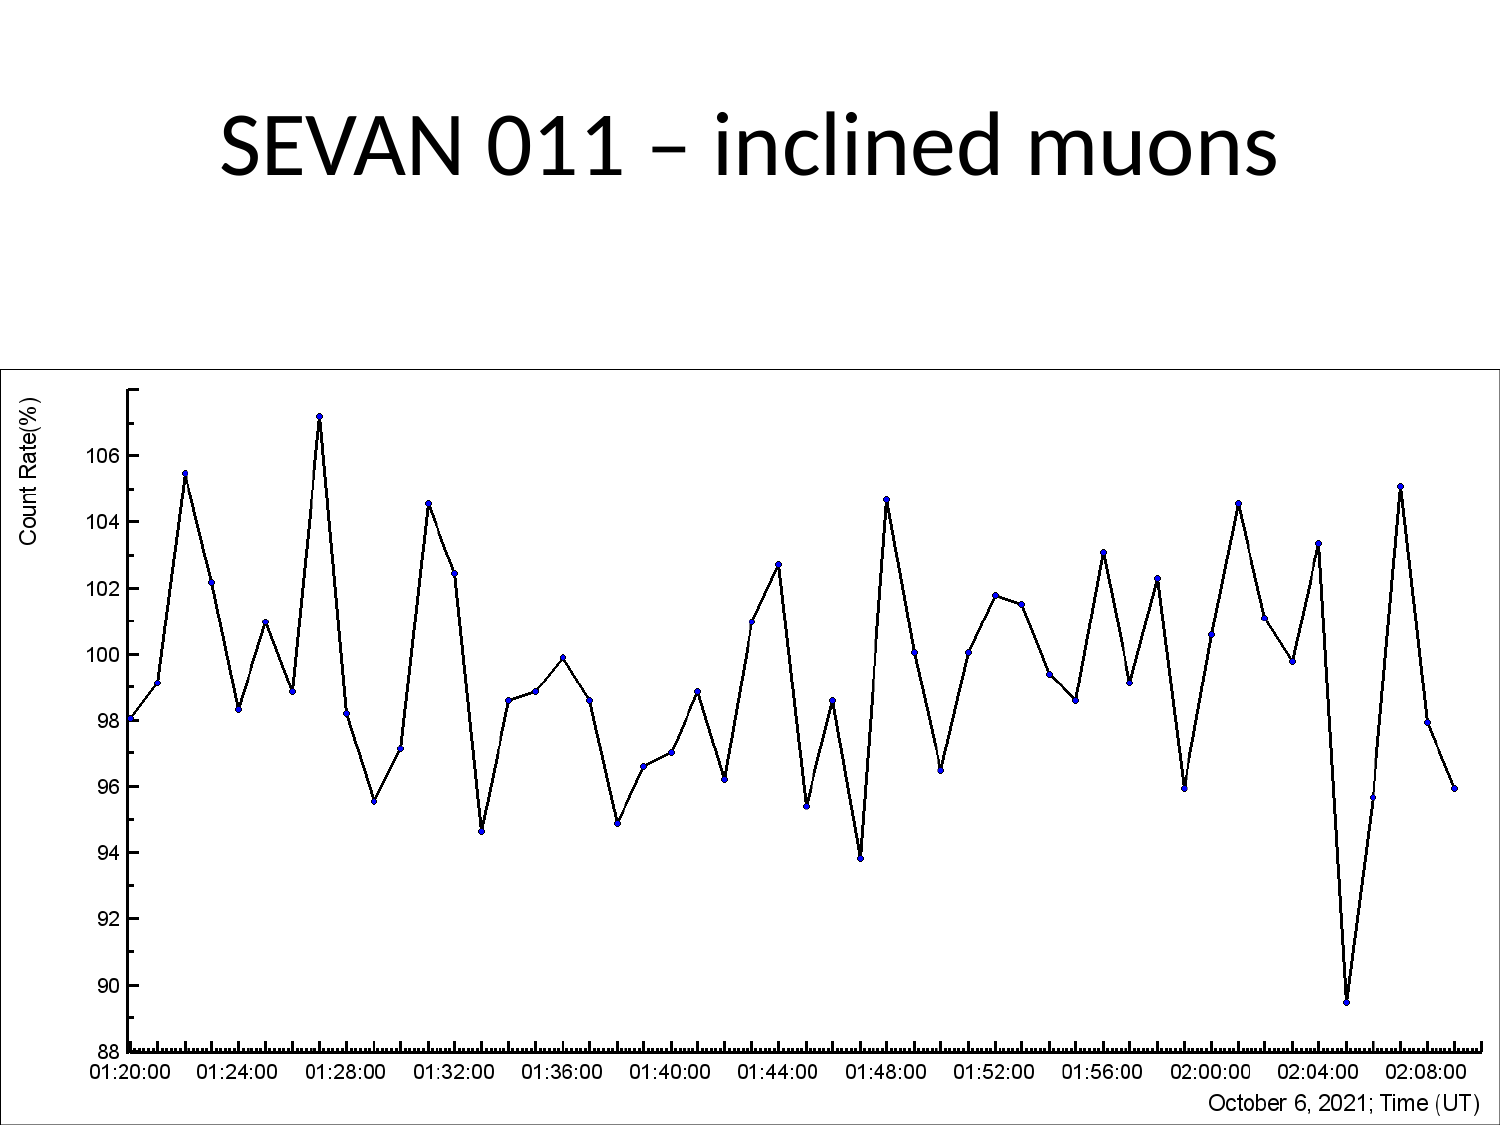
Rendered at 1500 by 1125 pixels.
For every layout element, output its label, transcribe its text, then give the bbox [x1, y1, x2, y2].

title SEVAN 011 – inclined muons [75, 45, 1425, 233]
picture [0, 368, 1500, 1125]
